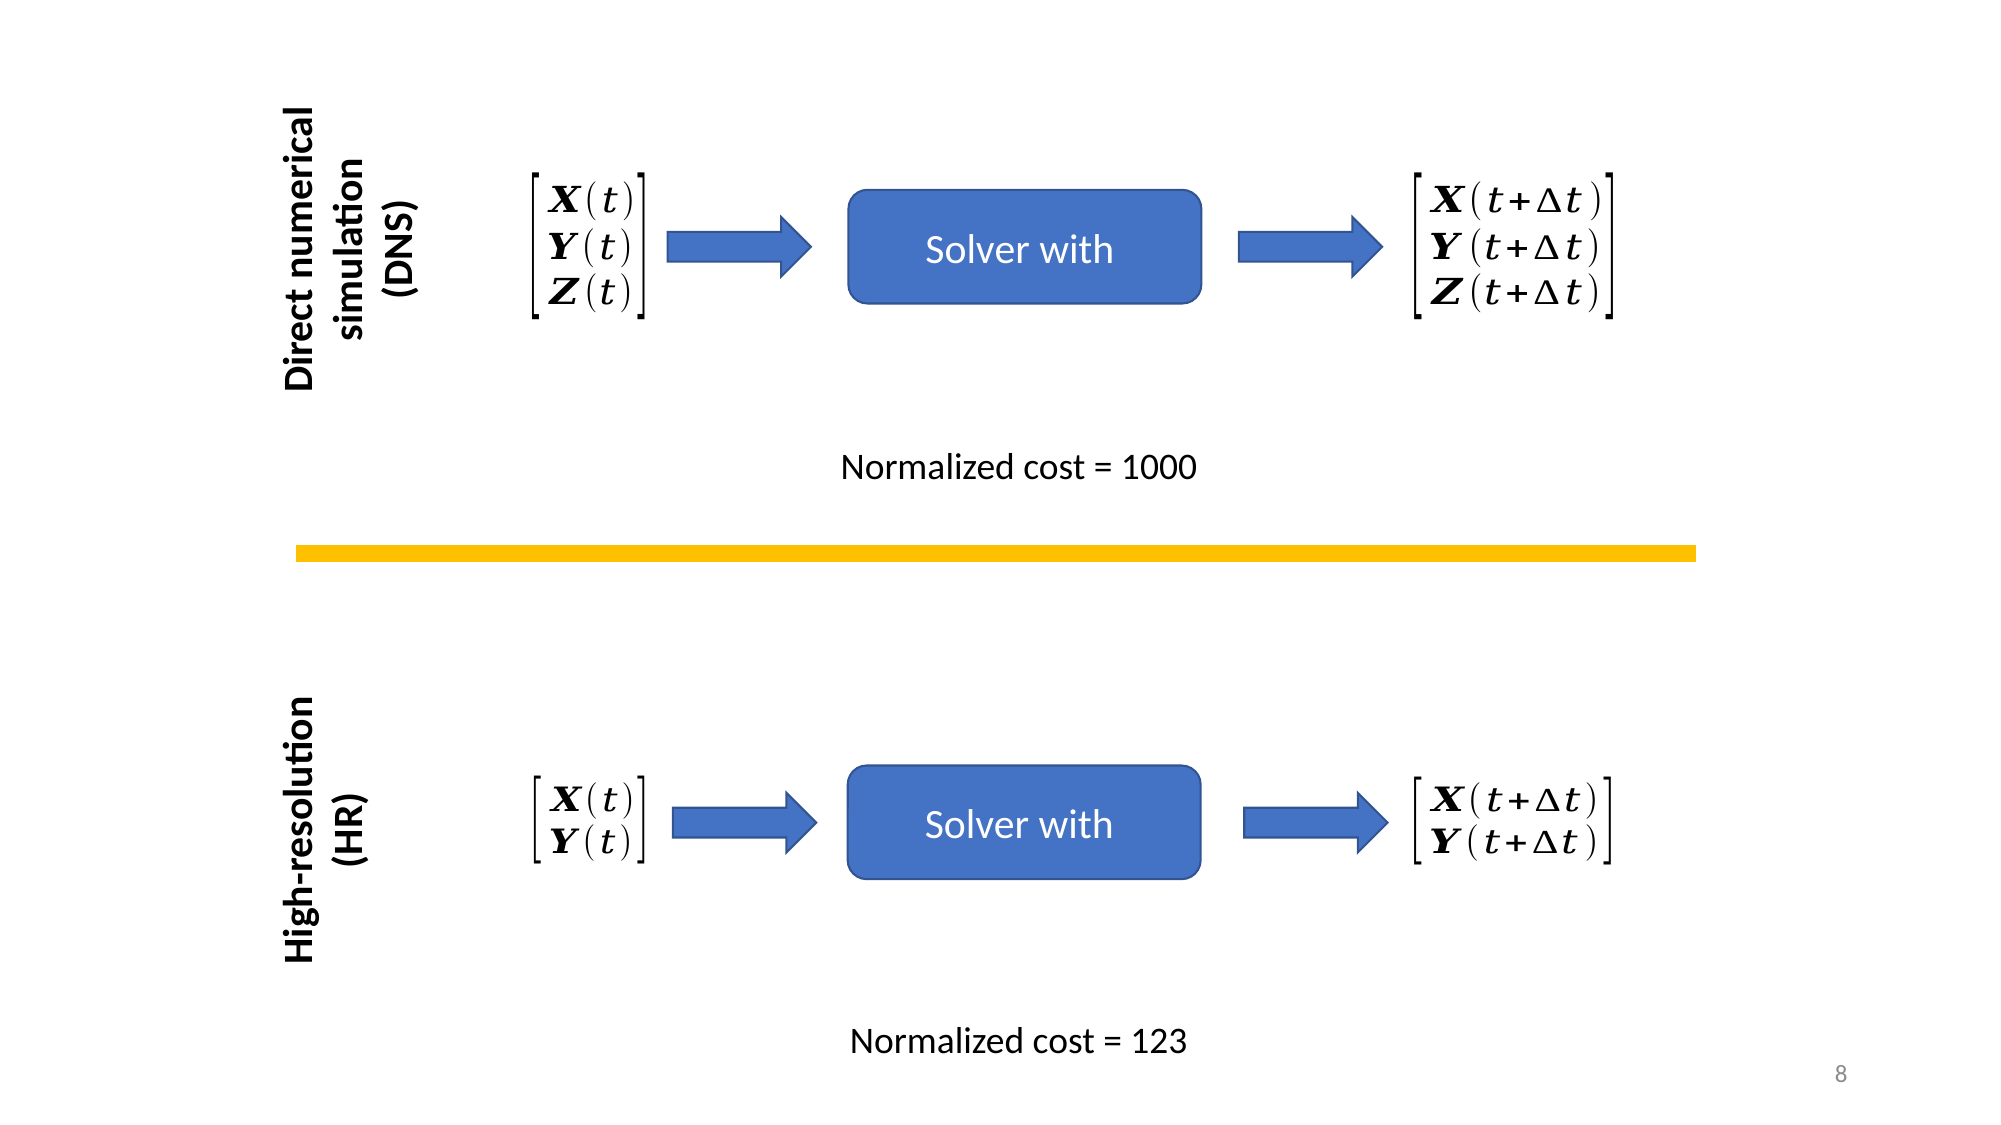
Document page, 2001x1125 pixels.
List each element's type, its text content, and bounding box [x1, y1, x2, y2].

text_box High-resolution (HR) [262, 669, 378, 992]
text_box Direct numerical simulation (DNS) [262, 88, 428, 411]
slide_number 8 [1412, 1042, 1863, 1103]
text_box Normalized cost = 1000 [672, 435, 1365, 495]
text_box [1237, 214, 1384, 280]
text_box Normalized cost = 123 [672, 1008, 1365, 1069]
text_box [1243, 790, 1390, 855]
text_box [666, 214, 813, 280]
text_box [671, 790, 818, 855]
